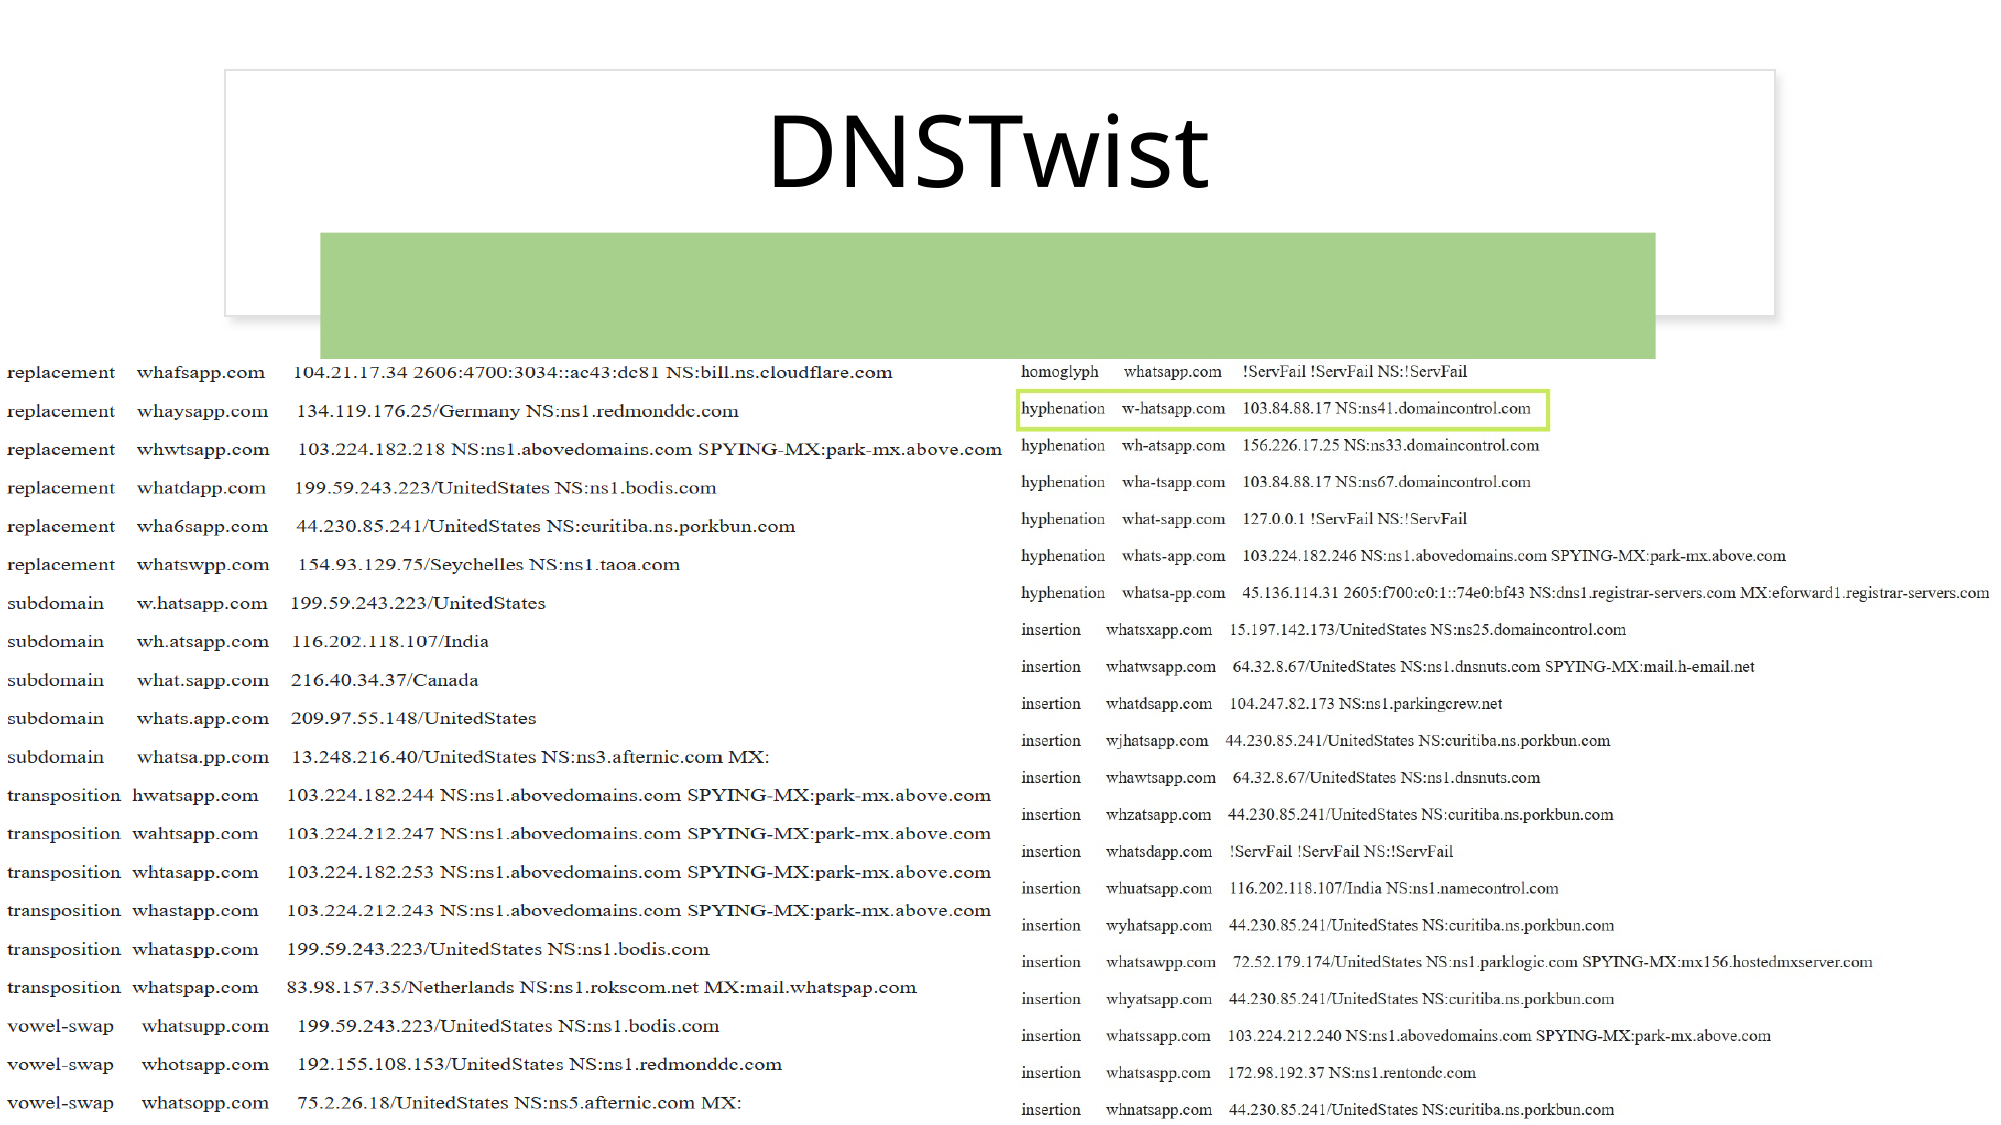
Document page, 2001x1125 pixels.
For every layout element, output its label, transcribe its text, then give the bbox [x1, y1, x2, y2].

picture [0, 359, 2000, 1125]
title DNSTwist [332, 84, 1643, 227]
text_box [224, 69, 1776, 317]
text_box [319, 232, 1657, 359]
text_box [0, 0, 2000, 359]
